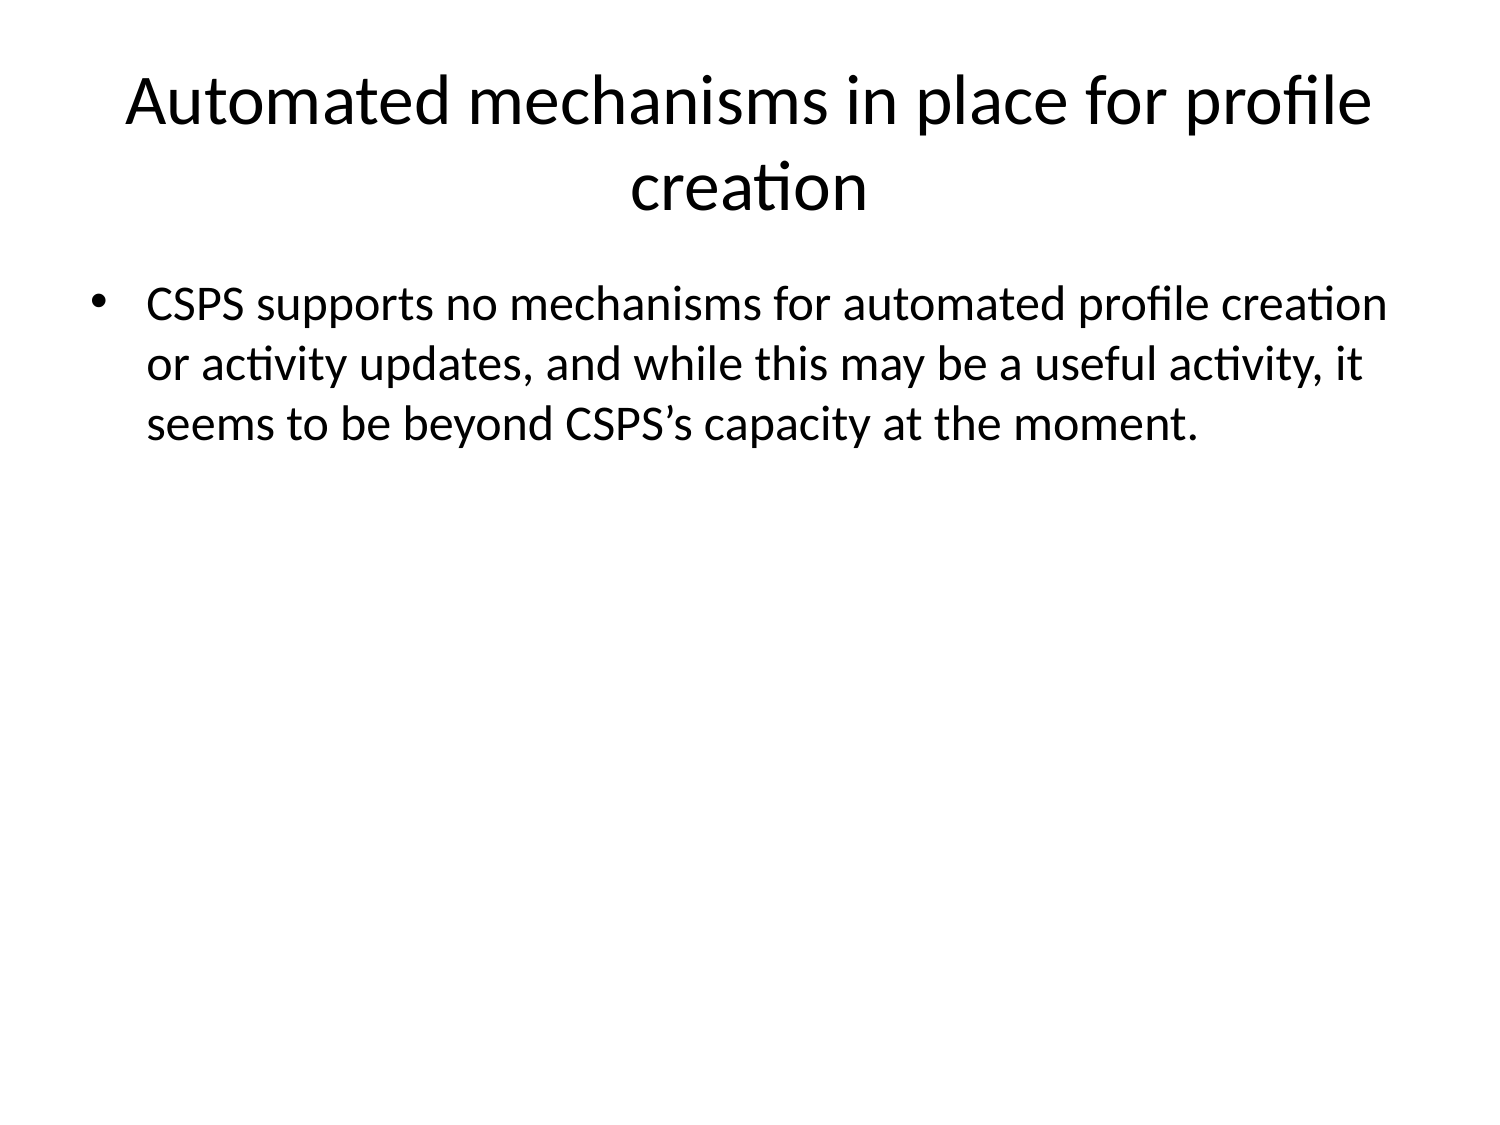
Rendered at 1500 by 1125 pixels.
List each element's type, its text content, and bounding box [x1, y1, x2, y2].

title Automated mechanisms in place for profile creation [75, 45, 1425, 233]
list CSPS supports no mechanisms for automated profile creation or activity updates, and while this may be a useful activity, it seems to be beyond CSPS’s capacity at the moment. [75, 262, 1425, 1005]
